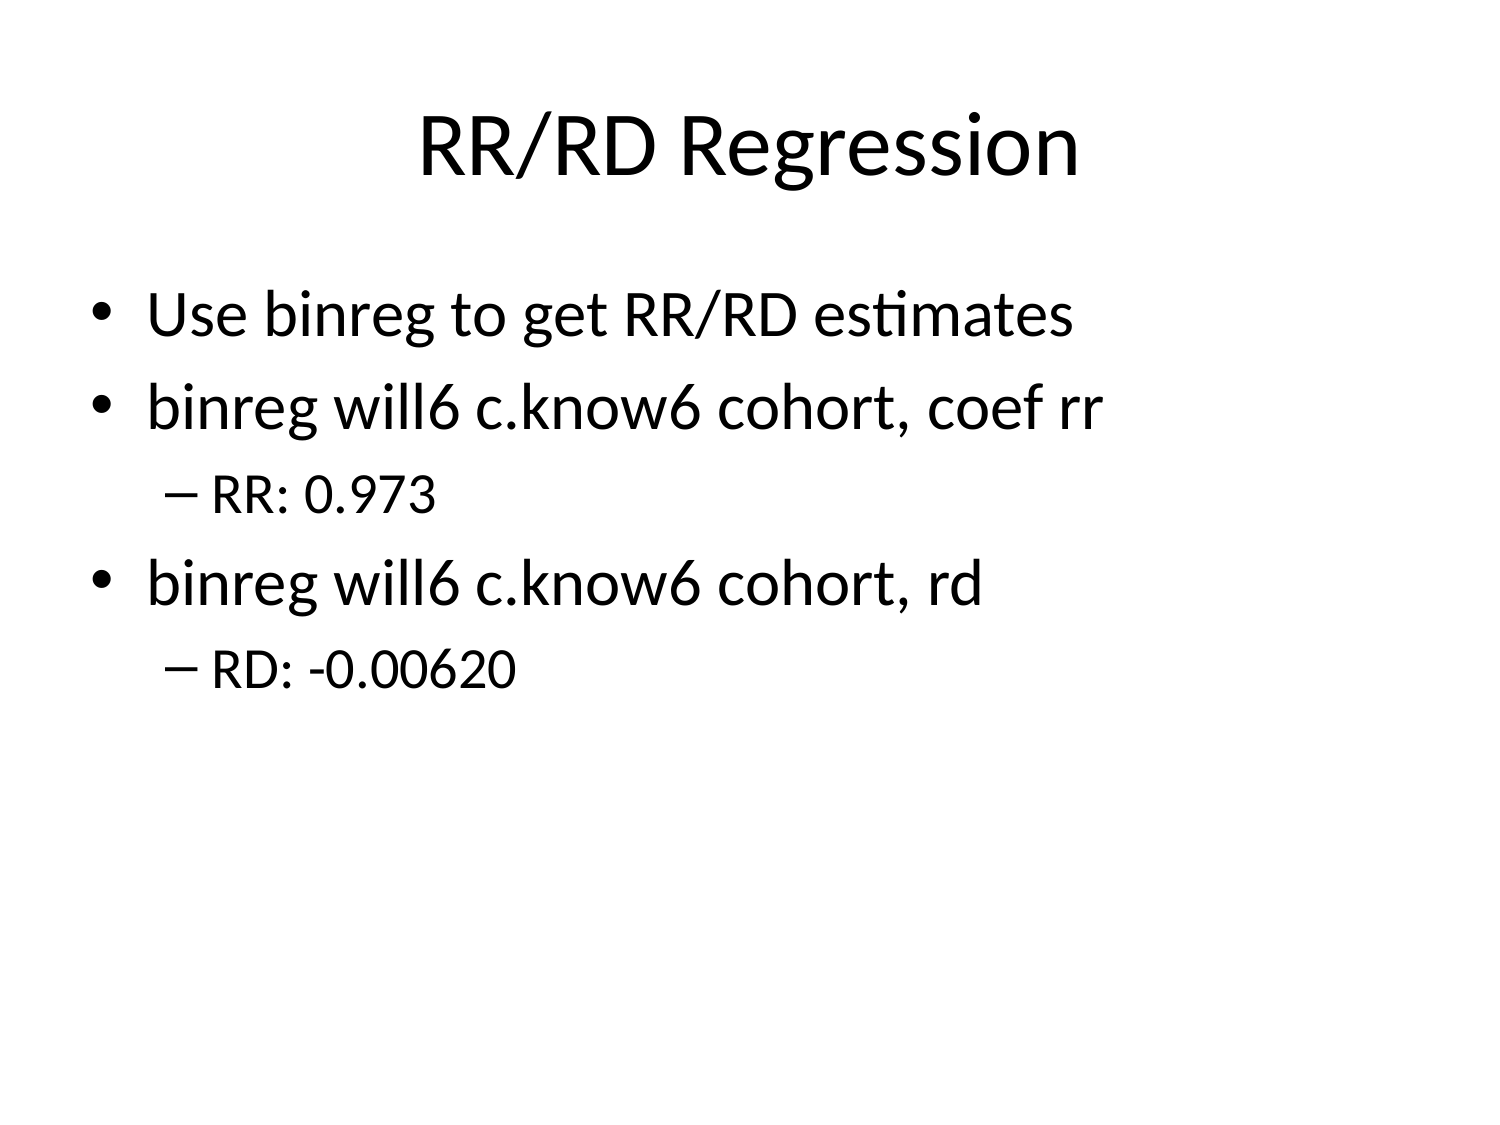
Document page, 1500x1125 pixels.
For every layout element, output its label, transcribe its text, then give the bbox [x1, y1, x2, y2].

list Use binreg to get RR/RD estimates binreg will6 c.know6 cohort, coef rr RR: 0.973 binreg will6 c.know6 cohort, rd RD: -0.00620 [75, 262, 1425, 1005]
title RR/RD Regression [75, 45, 1425, 233]
